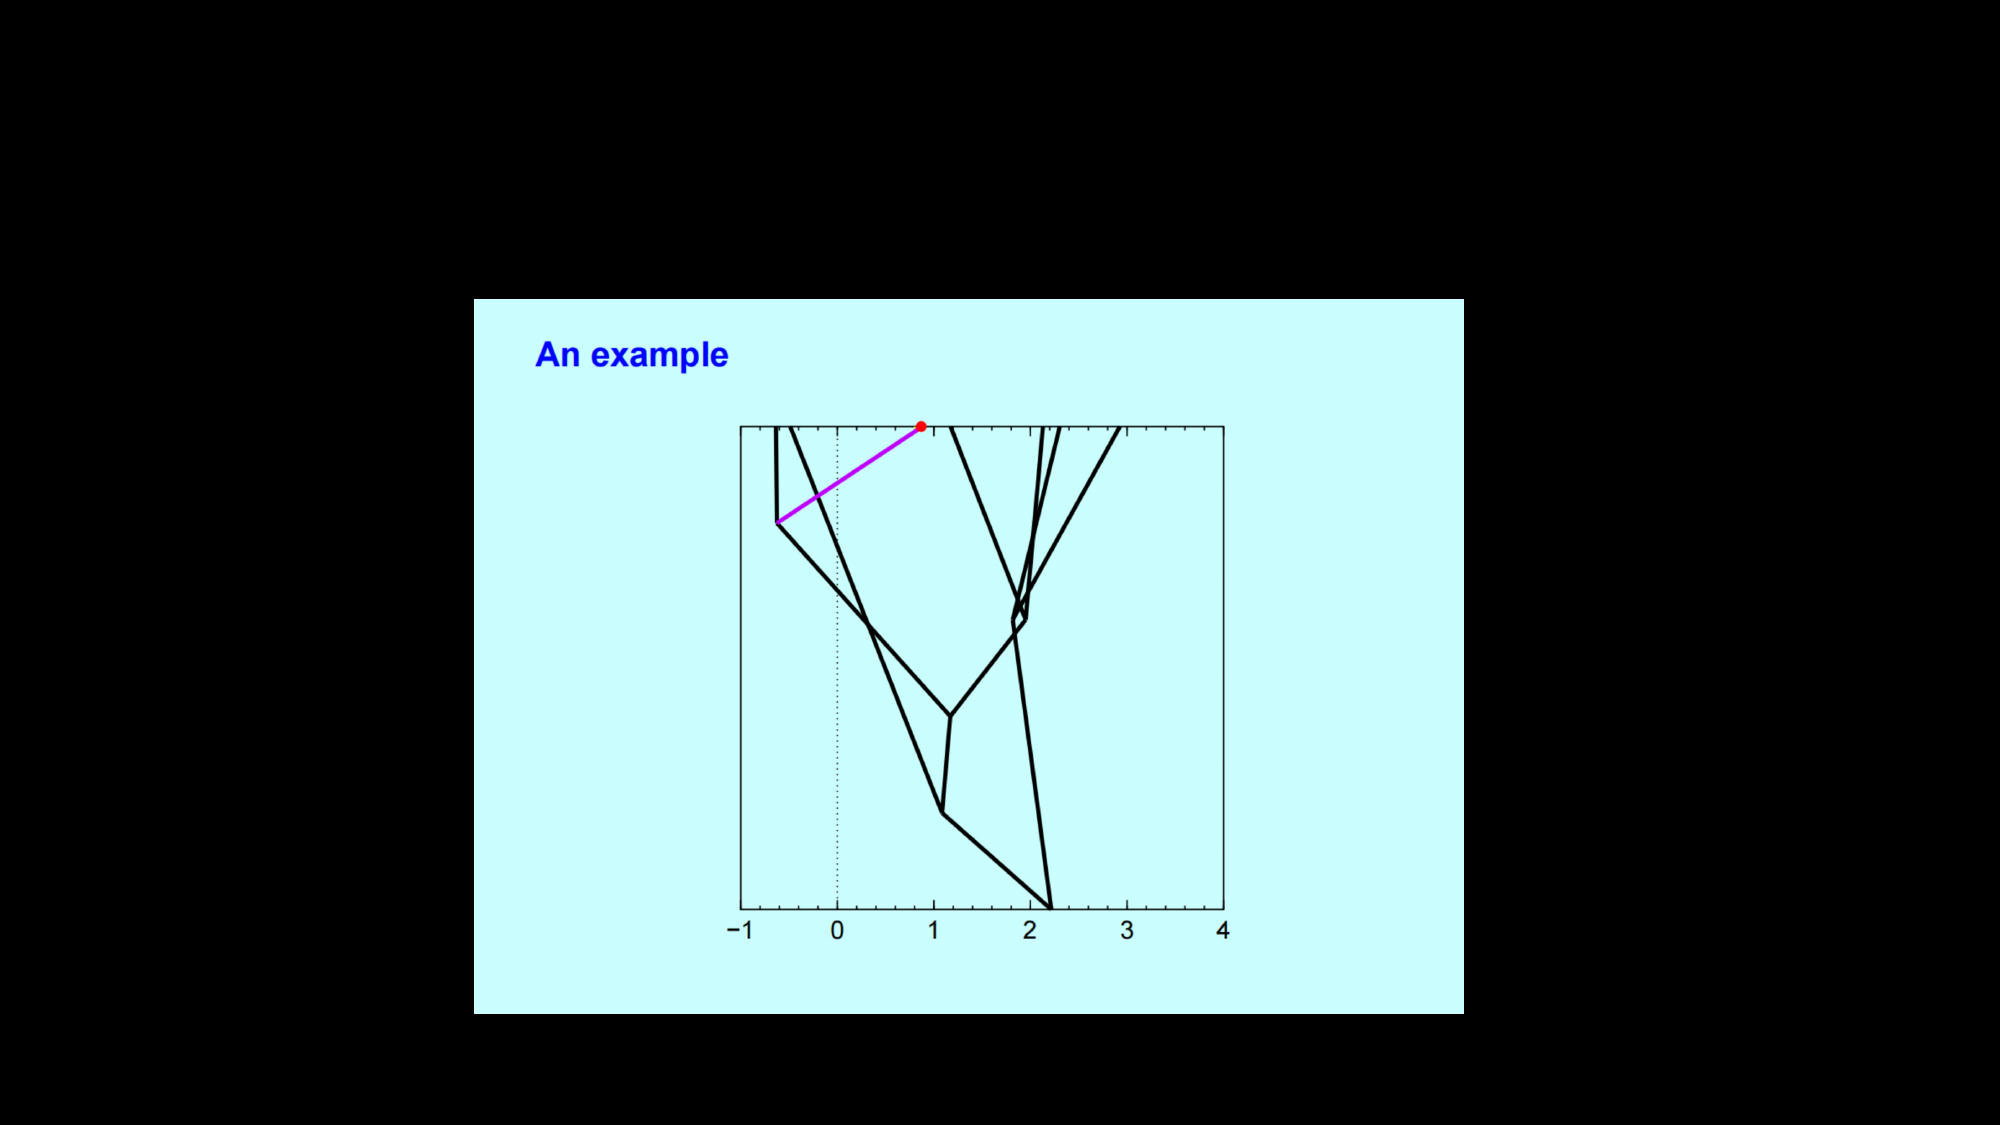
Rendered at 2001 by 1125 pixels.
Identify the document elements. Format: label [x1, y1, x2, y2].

list [473, 299, 1464, 1014]
